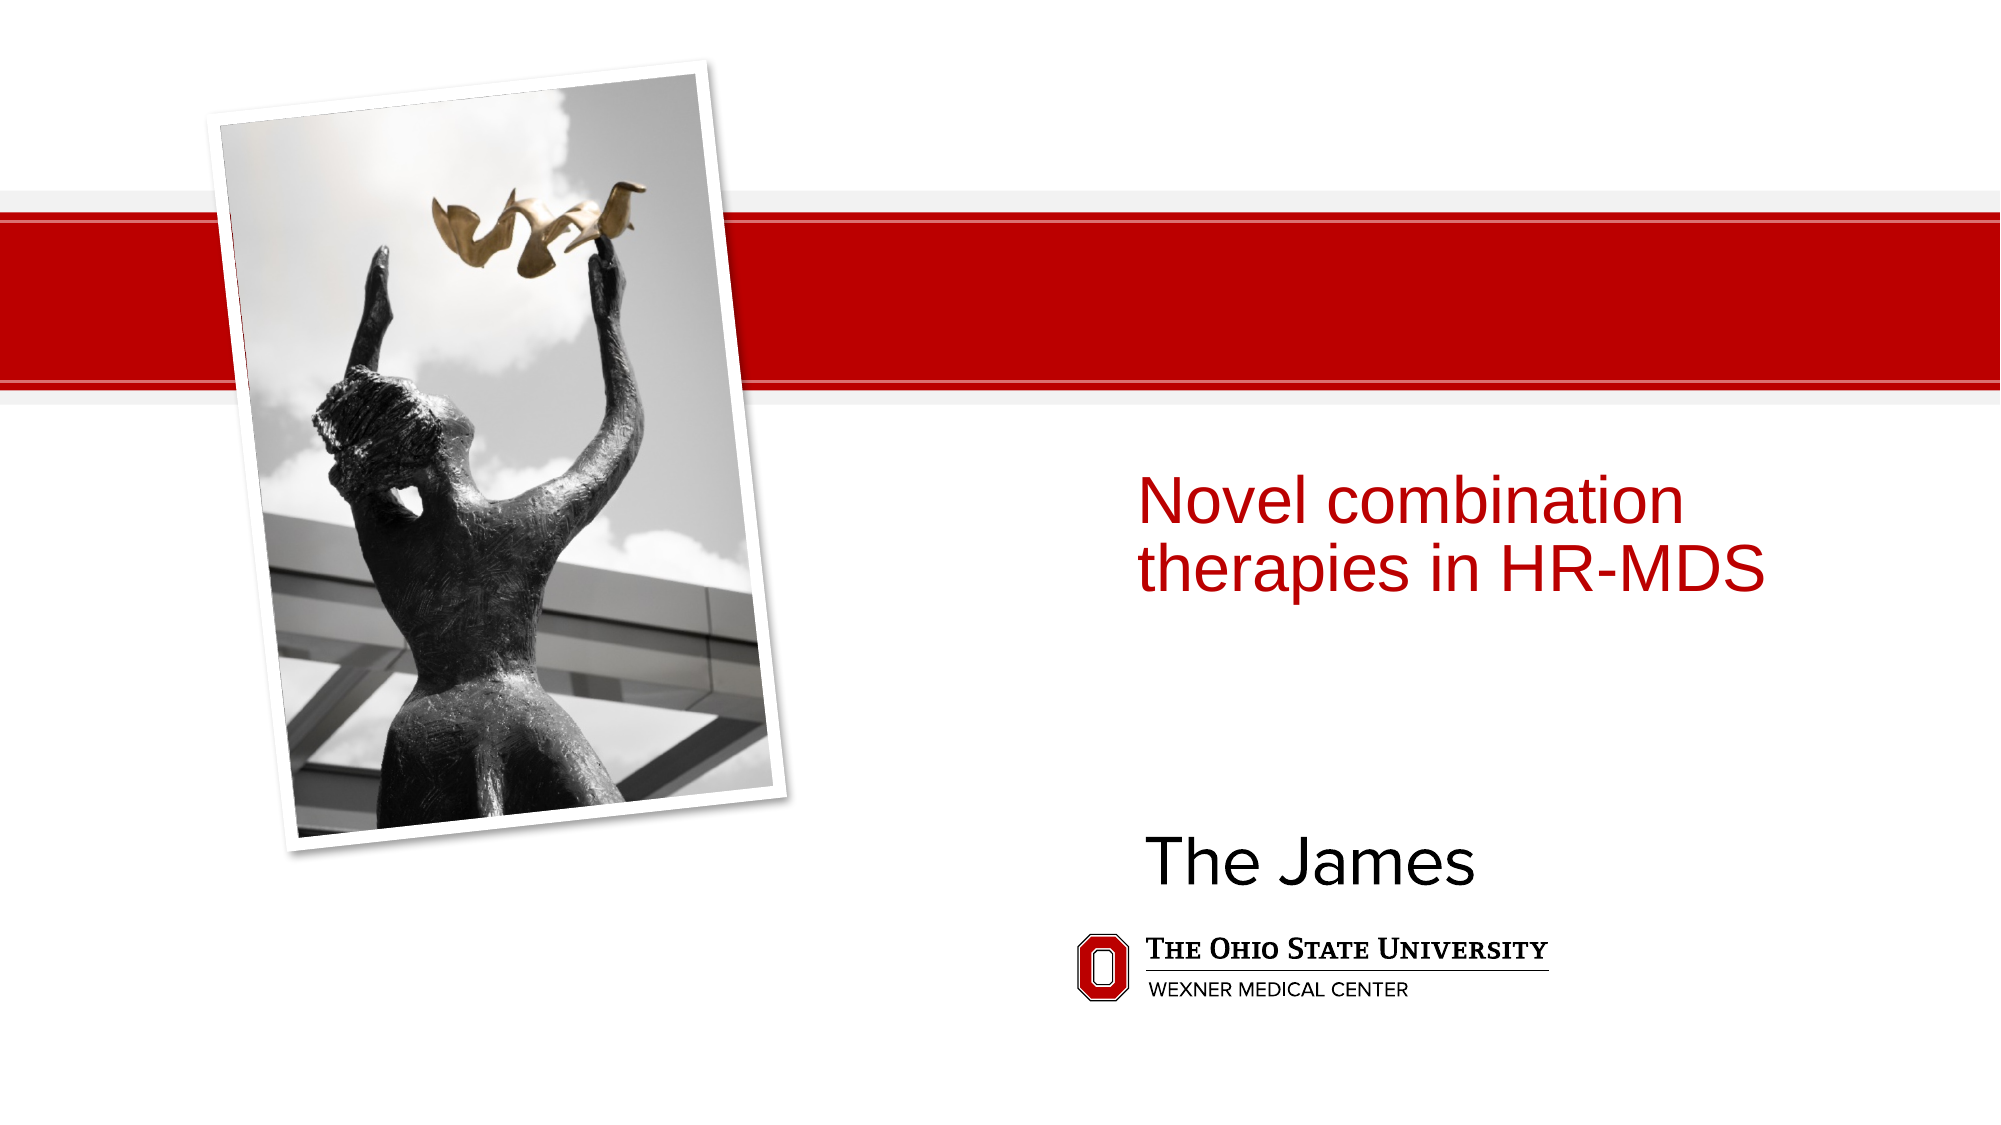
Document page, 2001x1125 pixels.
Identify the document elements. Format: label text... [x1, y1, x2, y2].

picture [221, 75, 773, 837]
title Novel combination therapies in HR-MDS [1122, 461, 1807, 744]
